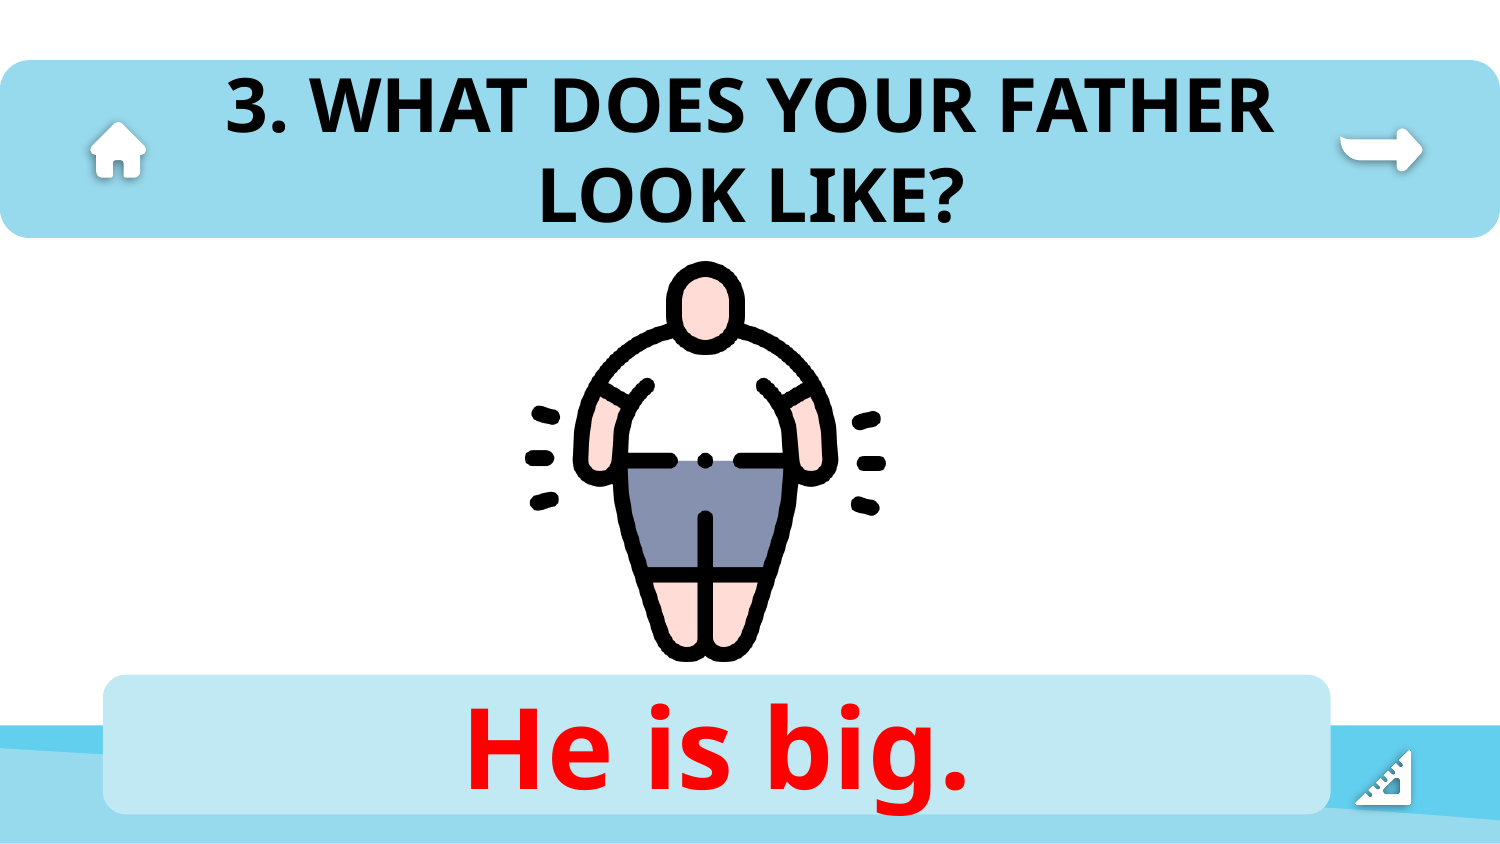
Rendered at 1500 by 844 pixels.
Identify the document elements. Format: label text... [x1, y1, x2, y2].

picture [1355, 750, 1411, 806]
picture [504, 260, 906, 662]
title 3. WHAT DOES YOUR FATHER LOOK LIKE? [118, 100, 1384, 195]
text_box [1340, 128, 1423, 172]
text_box [90, 121, 147, 178]
text_box He is big. [102, 674, 1331, 815]
